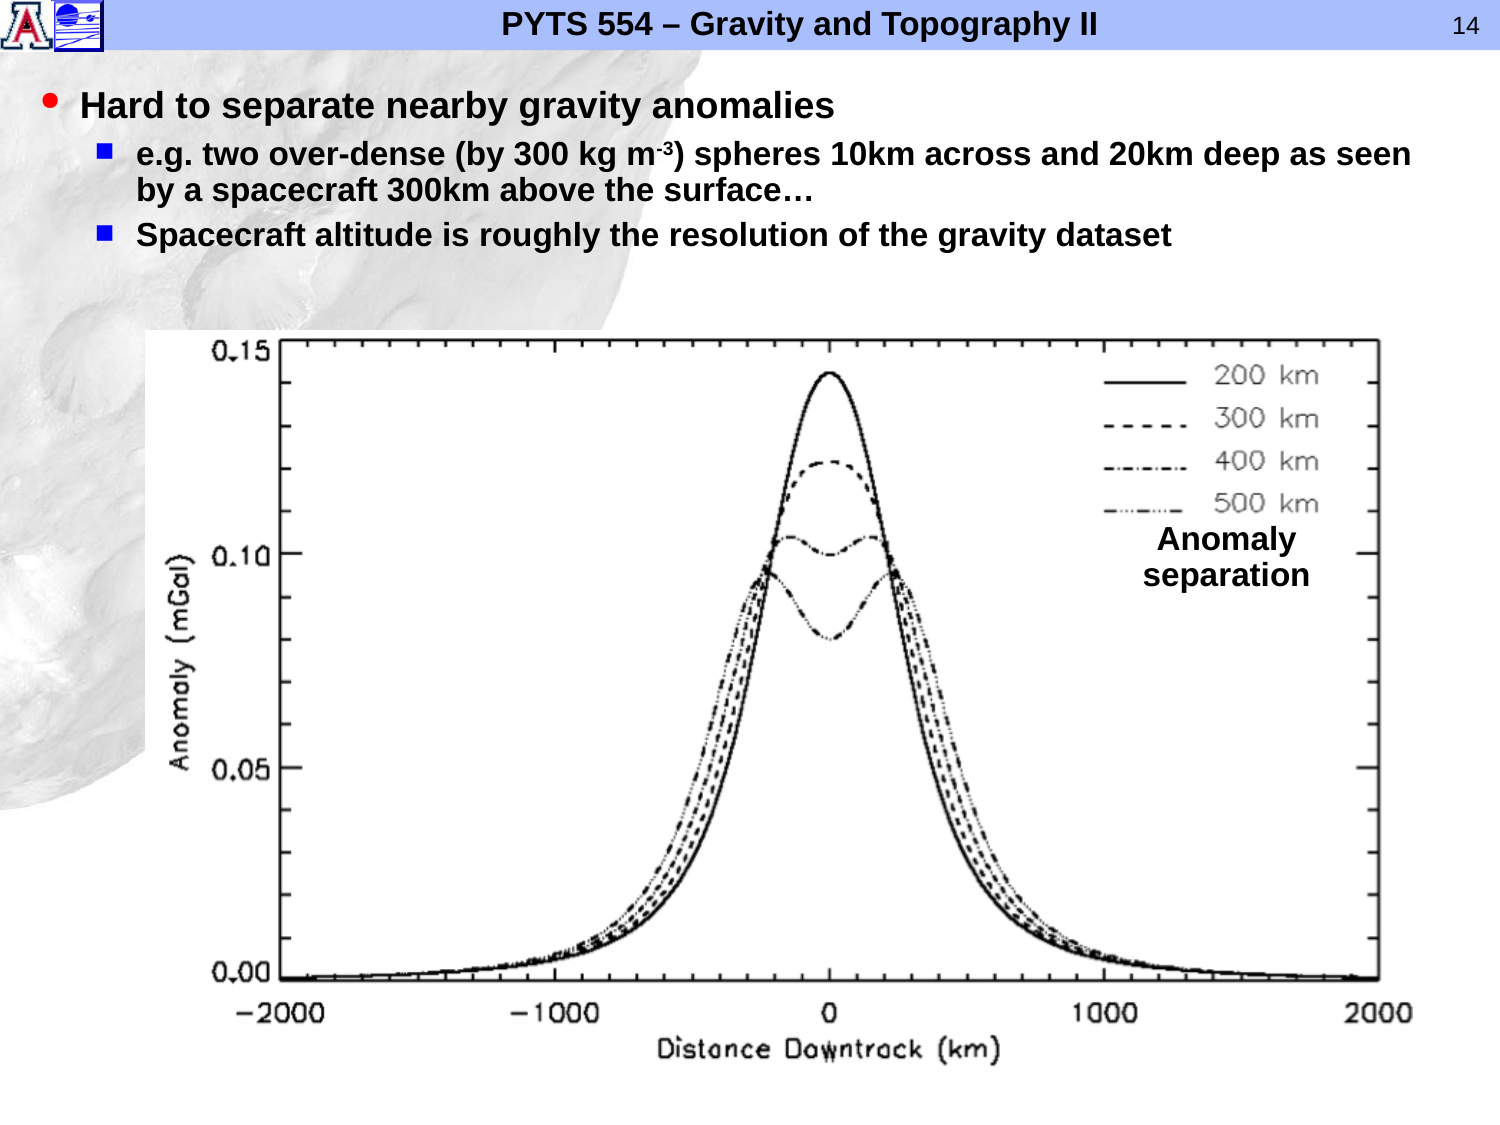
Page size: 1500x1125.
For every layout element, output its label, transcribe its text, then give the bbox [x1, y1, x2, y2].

list Hard to separate nearby gravity anomalies e.g. two over-dense (by 300 kg m-3) spheres 10km across and 20km deep as seen by a spacecraft 300km above the surface… Spacecraft altitude is roughly the resolution of the gravity dataset [28, 75, 1442, 284]
picture [0, 0, 1413, 1125]
